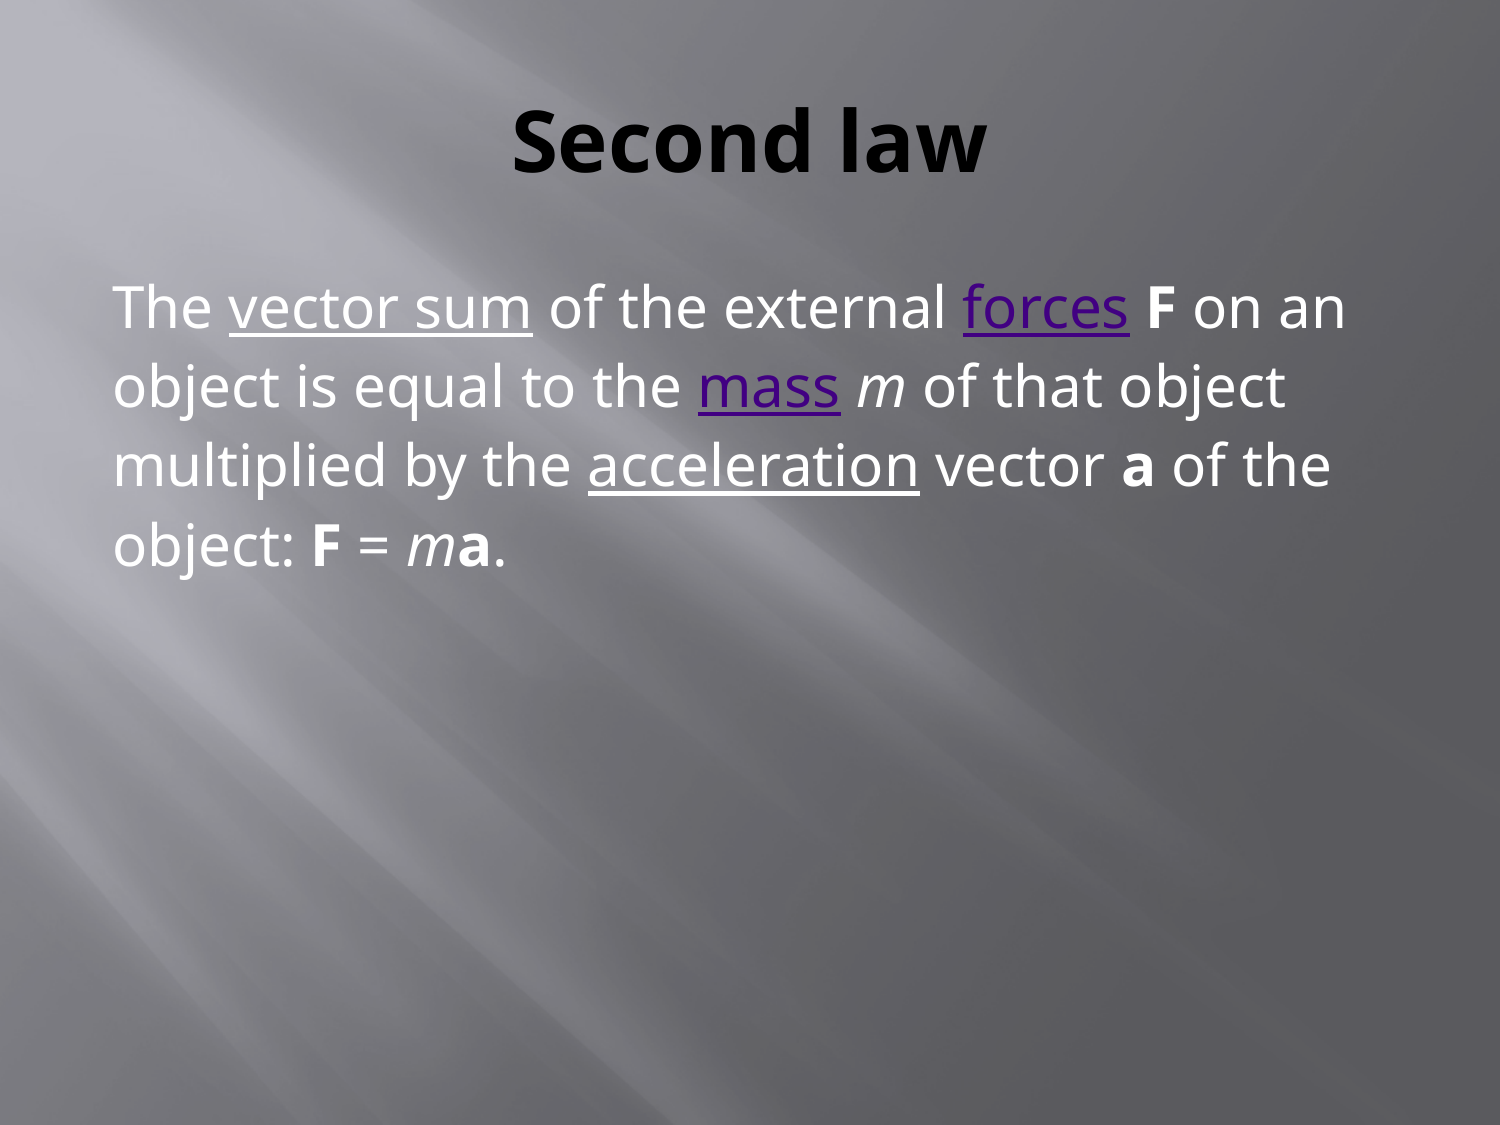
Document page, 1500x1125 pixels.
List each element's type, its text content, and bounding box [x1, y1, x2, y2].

list The vector sum of the external forces F on an object is equal to the mass m of that object multiplied by the acceleration vector a of the object: F = ma. [75, 262, 1425, 1035]
title Second law [75, 45, 1425, 233]
